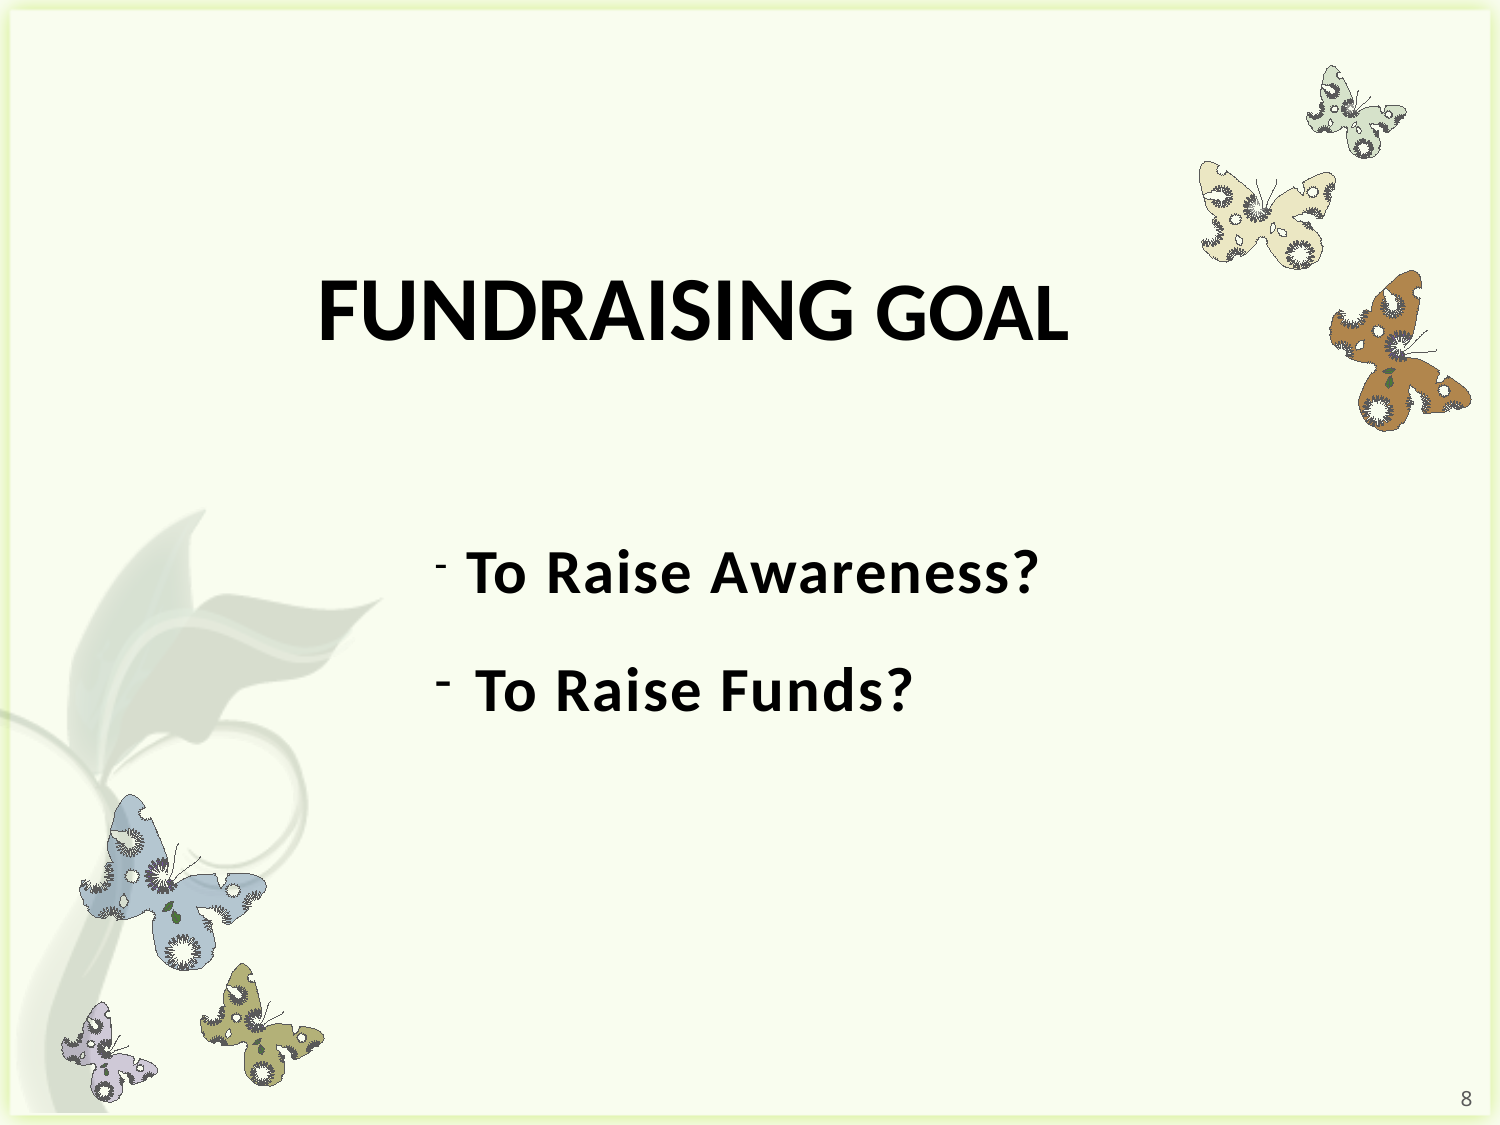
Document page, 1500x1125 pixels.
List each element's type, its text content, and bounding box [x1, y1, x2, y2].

list To Raise Awareness? To Raise Funds? [419, 504, 1375, 805]
picture [0, 474, 402, 1113]
slide_number 8 [1374, 1068, 1488, 1125]
title Fundraising GOAL [303, 235, 1165, 426]
